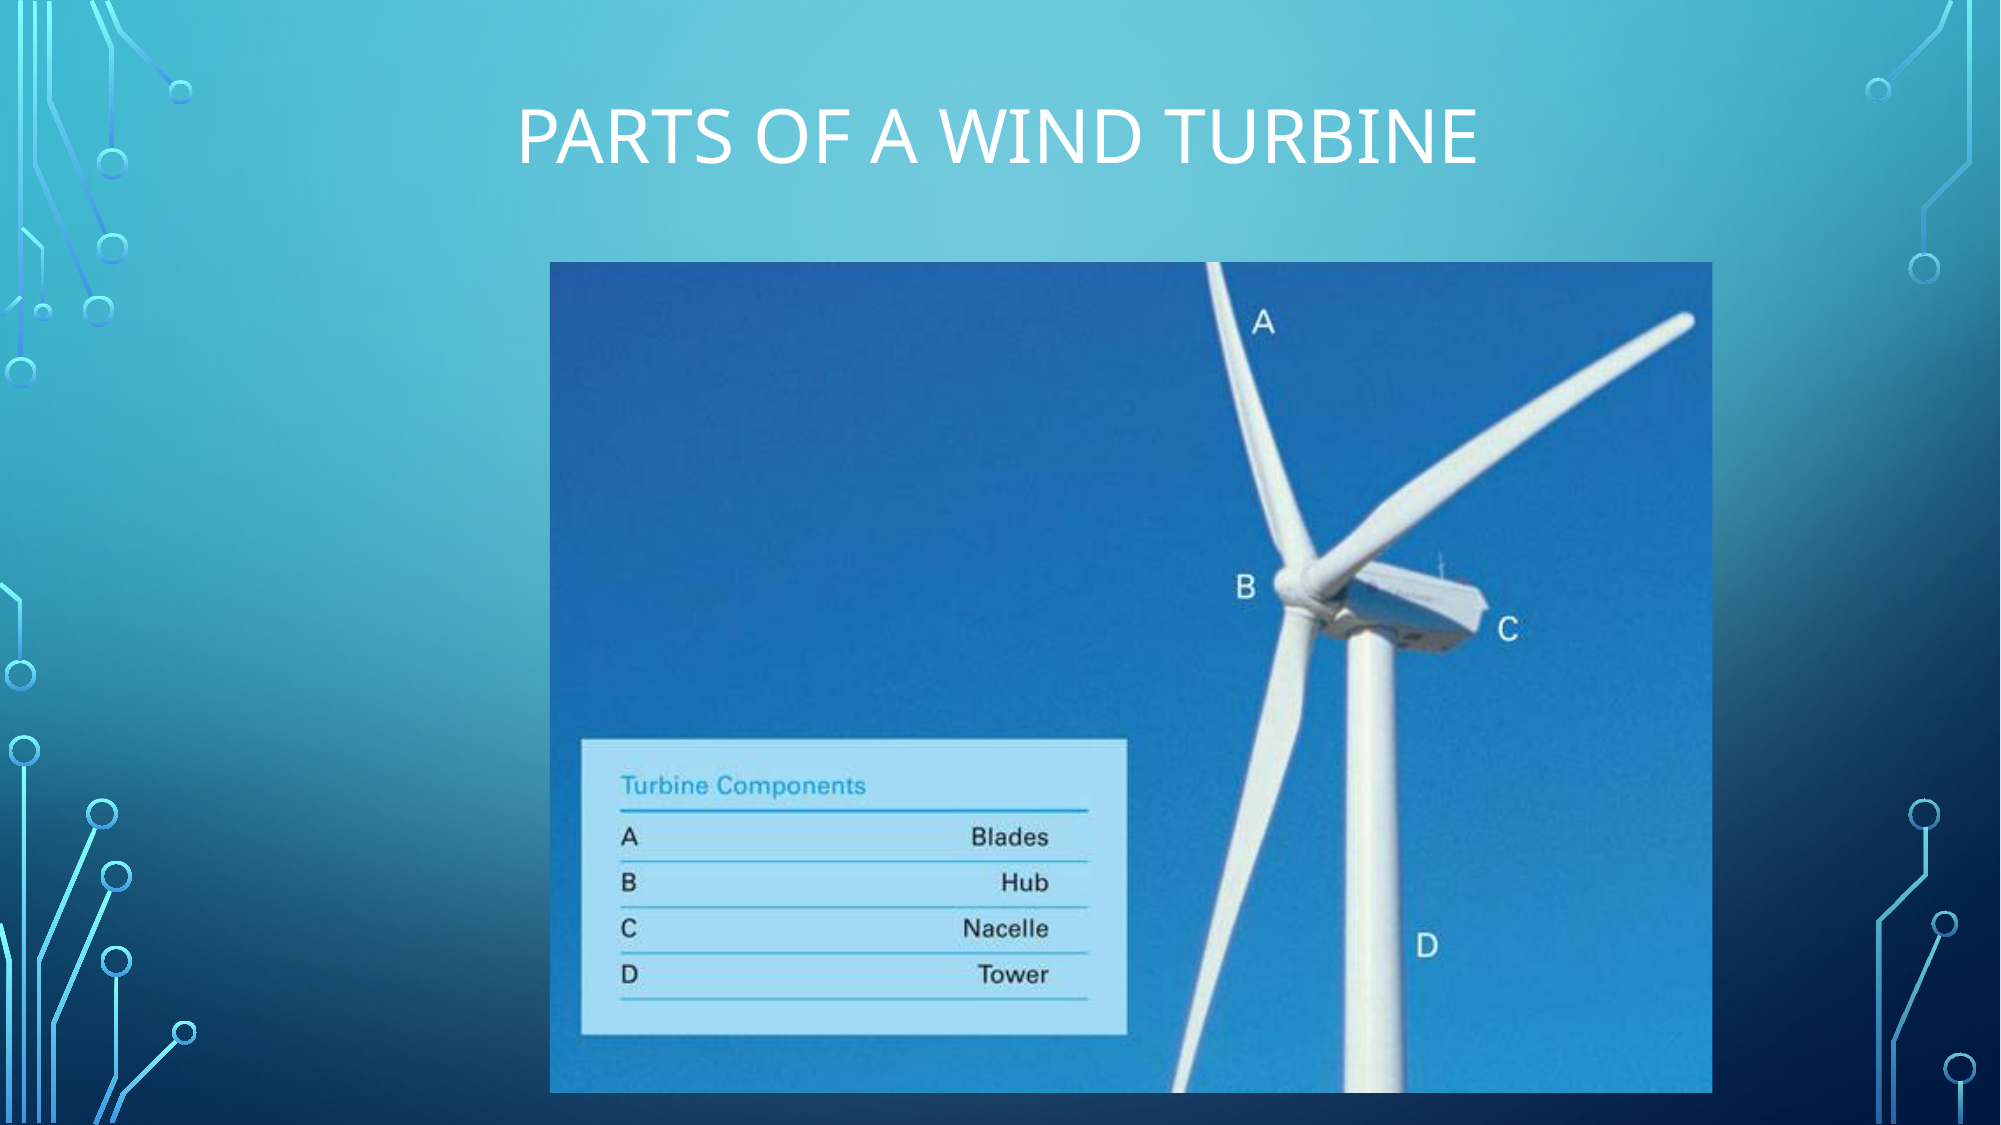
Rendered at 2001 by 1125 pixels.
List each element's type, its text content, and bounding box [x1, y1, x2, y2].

title Parts of a Wind Turbine [500, 45, 1675, 233]
picture [549, 262, 1713, 1094]
